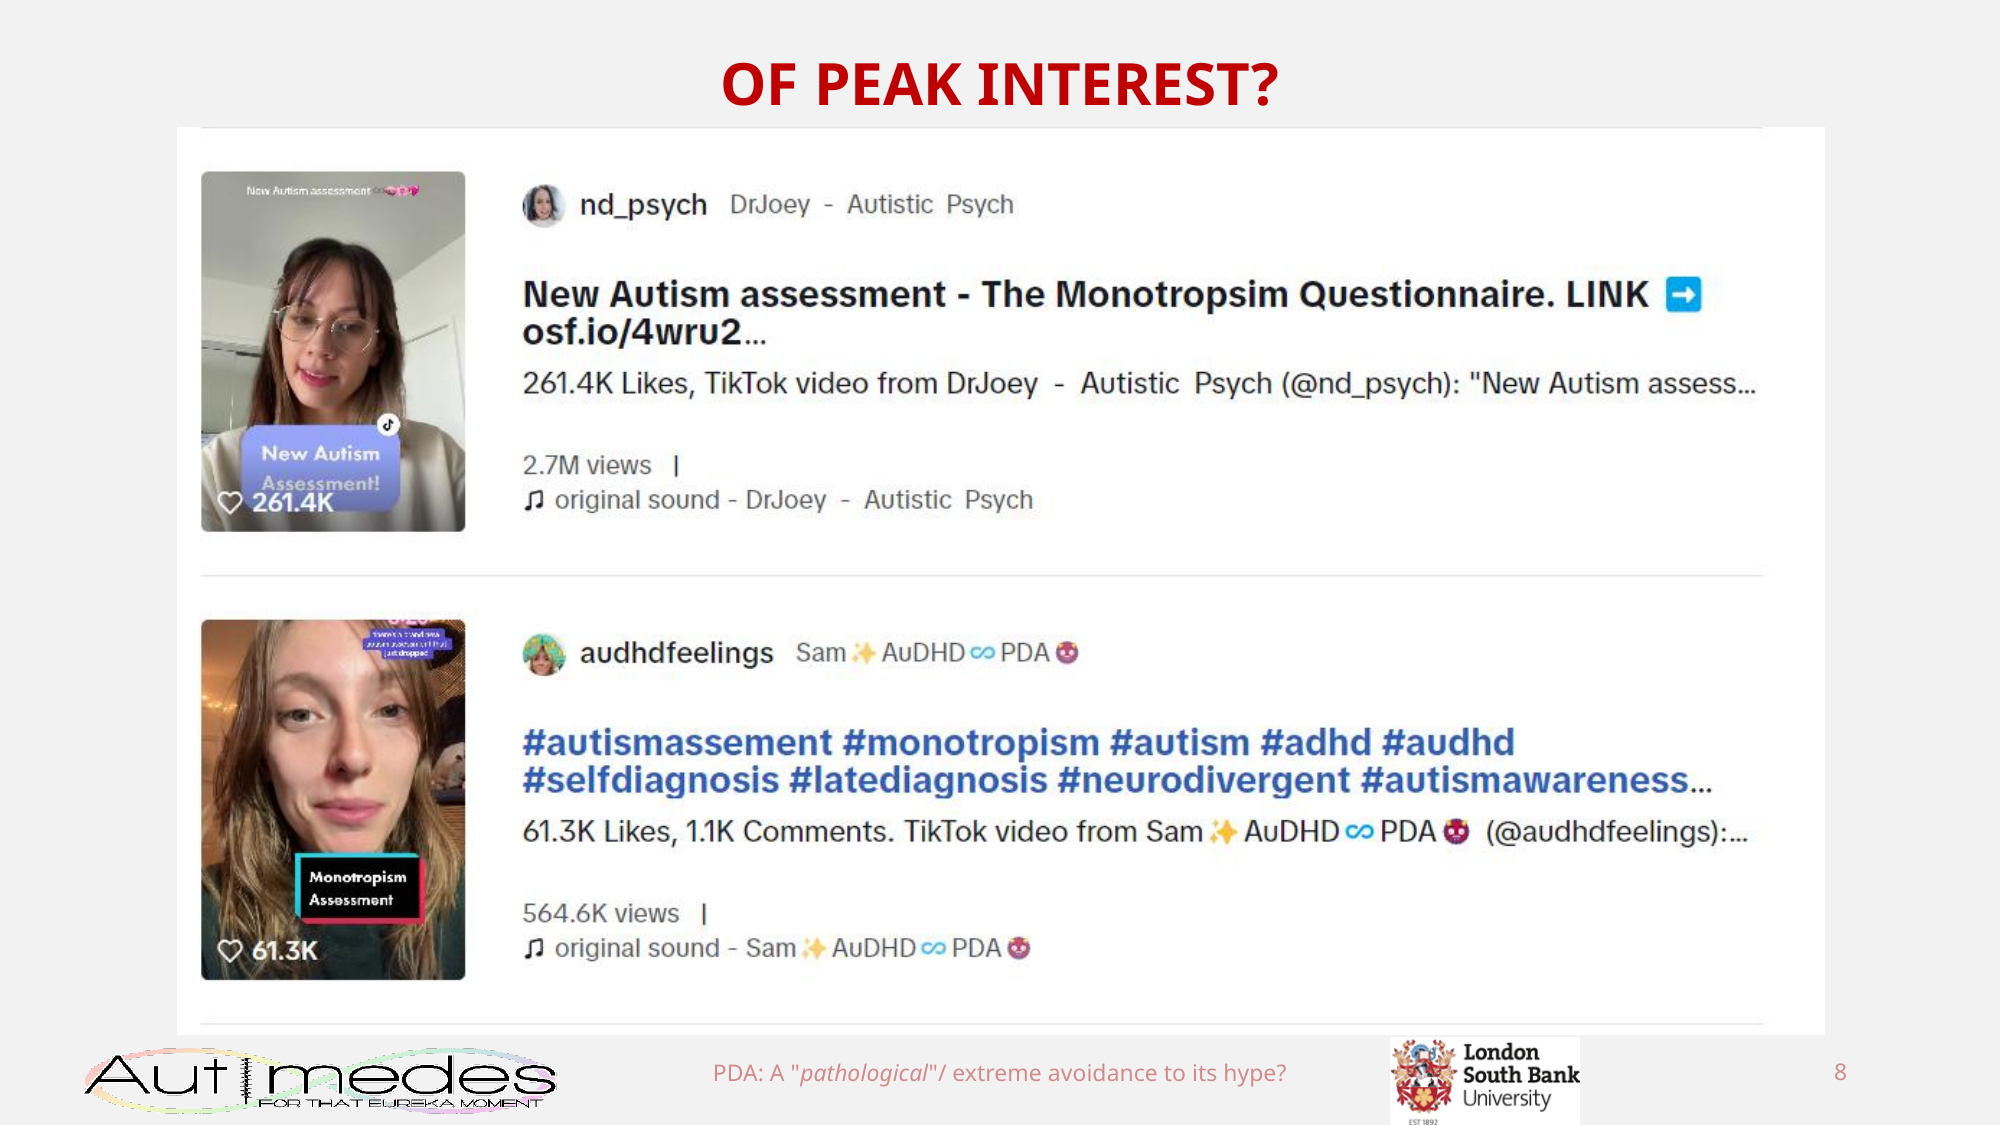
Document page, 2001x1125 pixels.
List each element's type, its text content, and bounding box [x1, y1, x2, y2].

picture [177, 126, 1825, 1035]
footer PDA: A "pathological"/ extreme avoidance to its hype? [662, 1042, 1338, 1103]
slide_number 8 [1412, 1042, 1863, 1103]
picture [1390, 1037, 1580, 1125]
picture [71, 1042, 567, 1120]
text_box OF PEAK INTEREST? [102, 39, 1898, 125]
